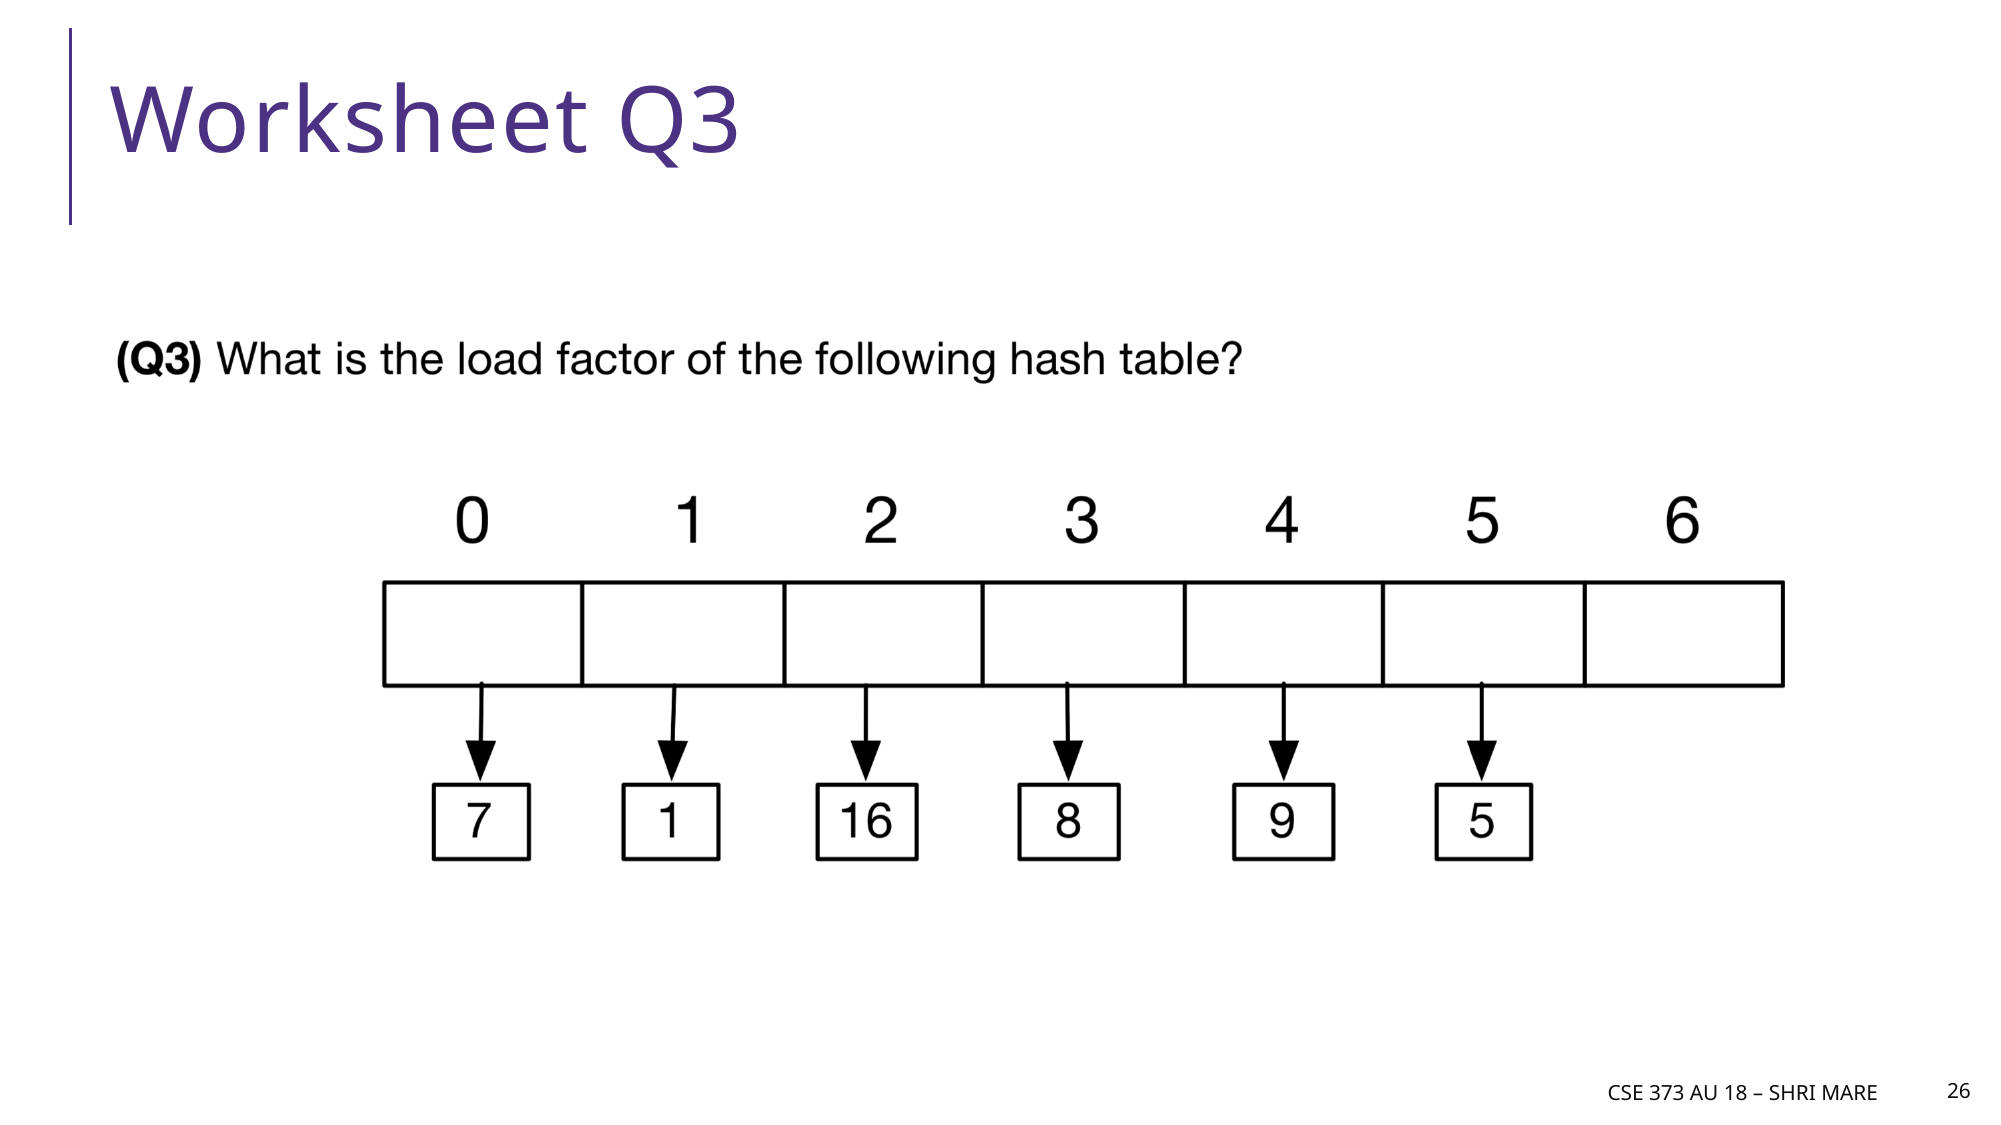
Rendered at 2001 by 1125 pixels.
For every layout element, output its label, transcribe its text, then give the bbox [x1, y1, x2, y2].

title Worksheet Q3 [94, 43, 1930, 210]
slide_number 26 [1916, 1069, 1986, 1115]
footer CSE 373 AU 18 – Shri mare [993, 1069, 1893, 1115]
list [93, 320, 1930, 954]
